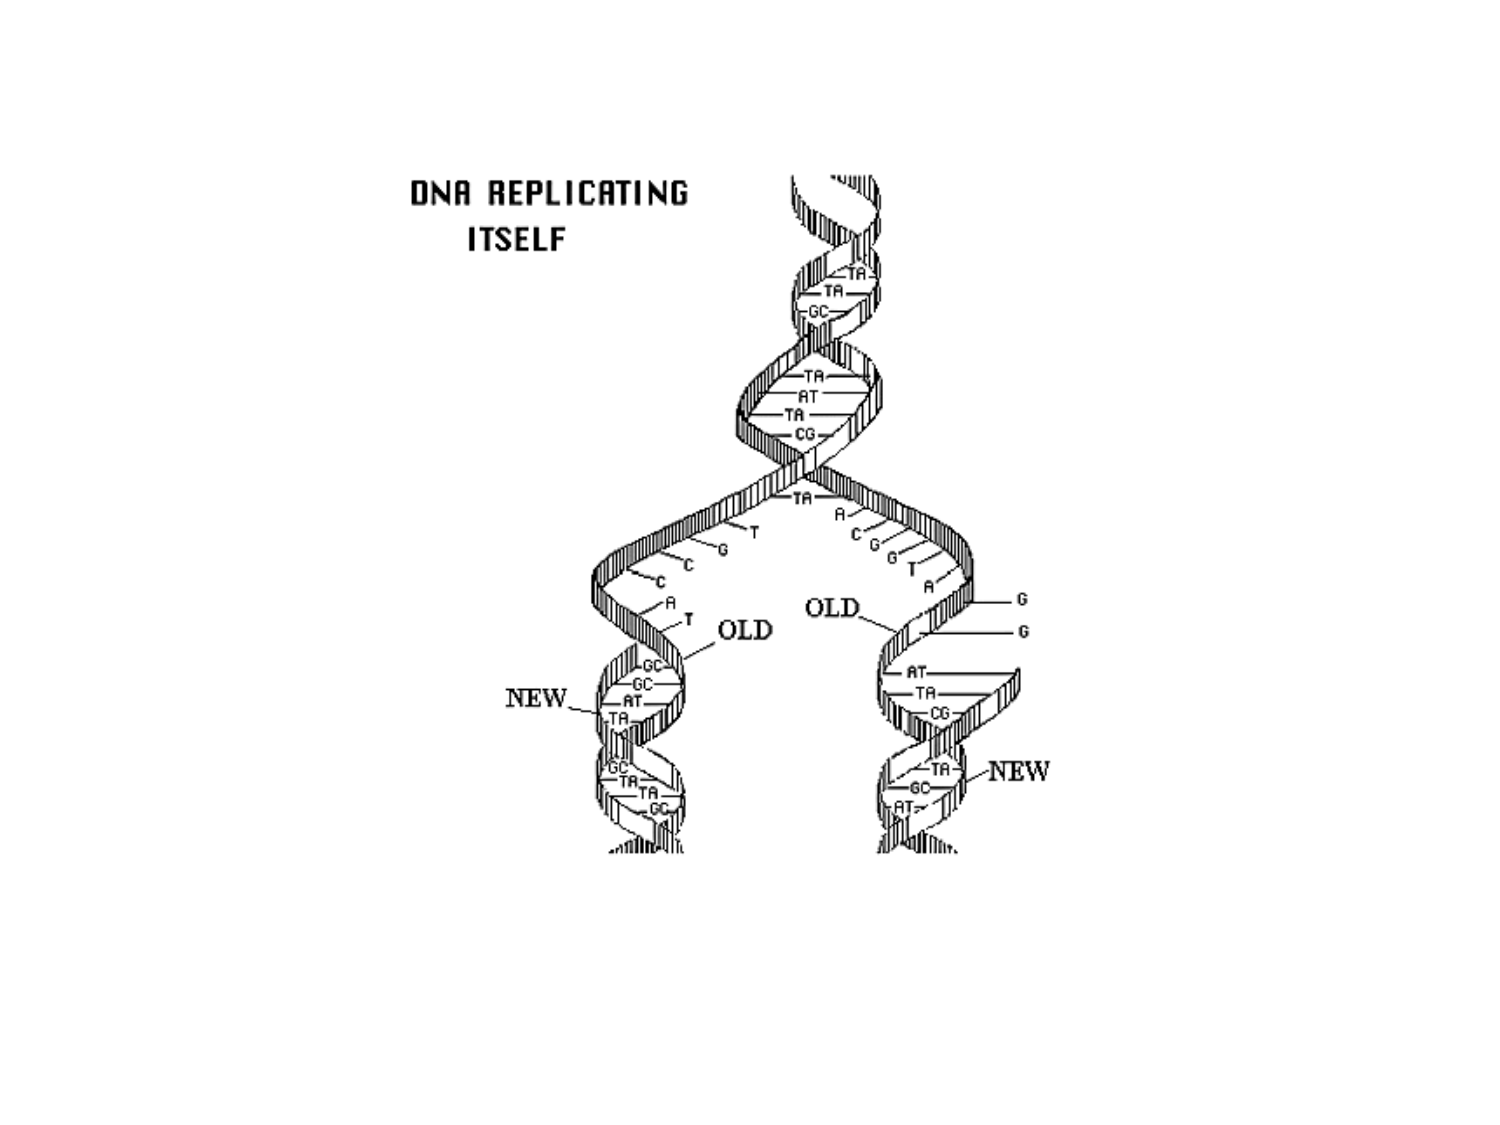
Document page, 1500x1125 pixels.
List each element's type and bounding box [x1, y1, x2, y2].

picture [337, 74, 1123, 888]
